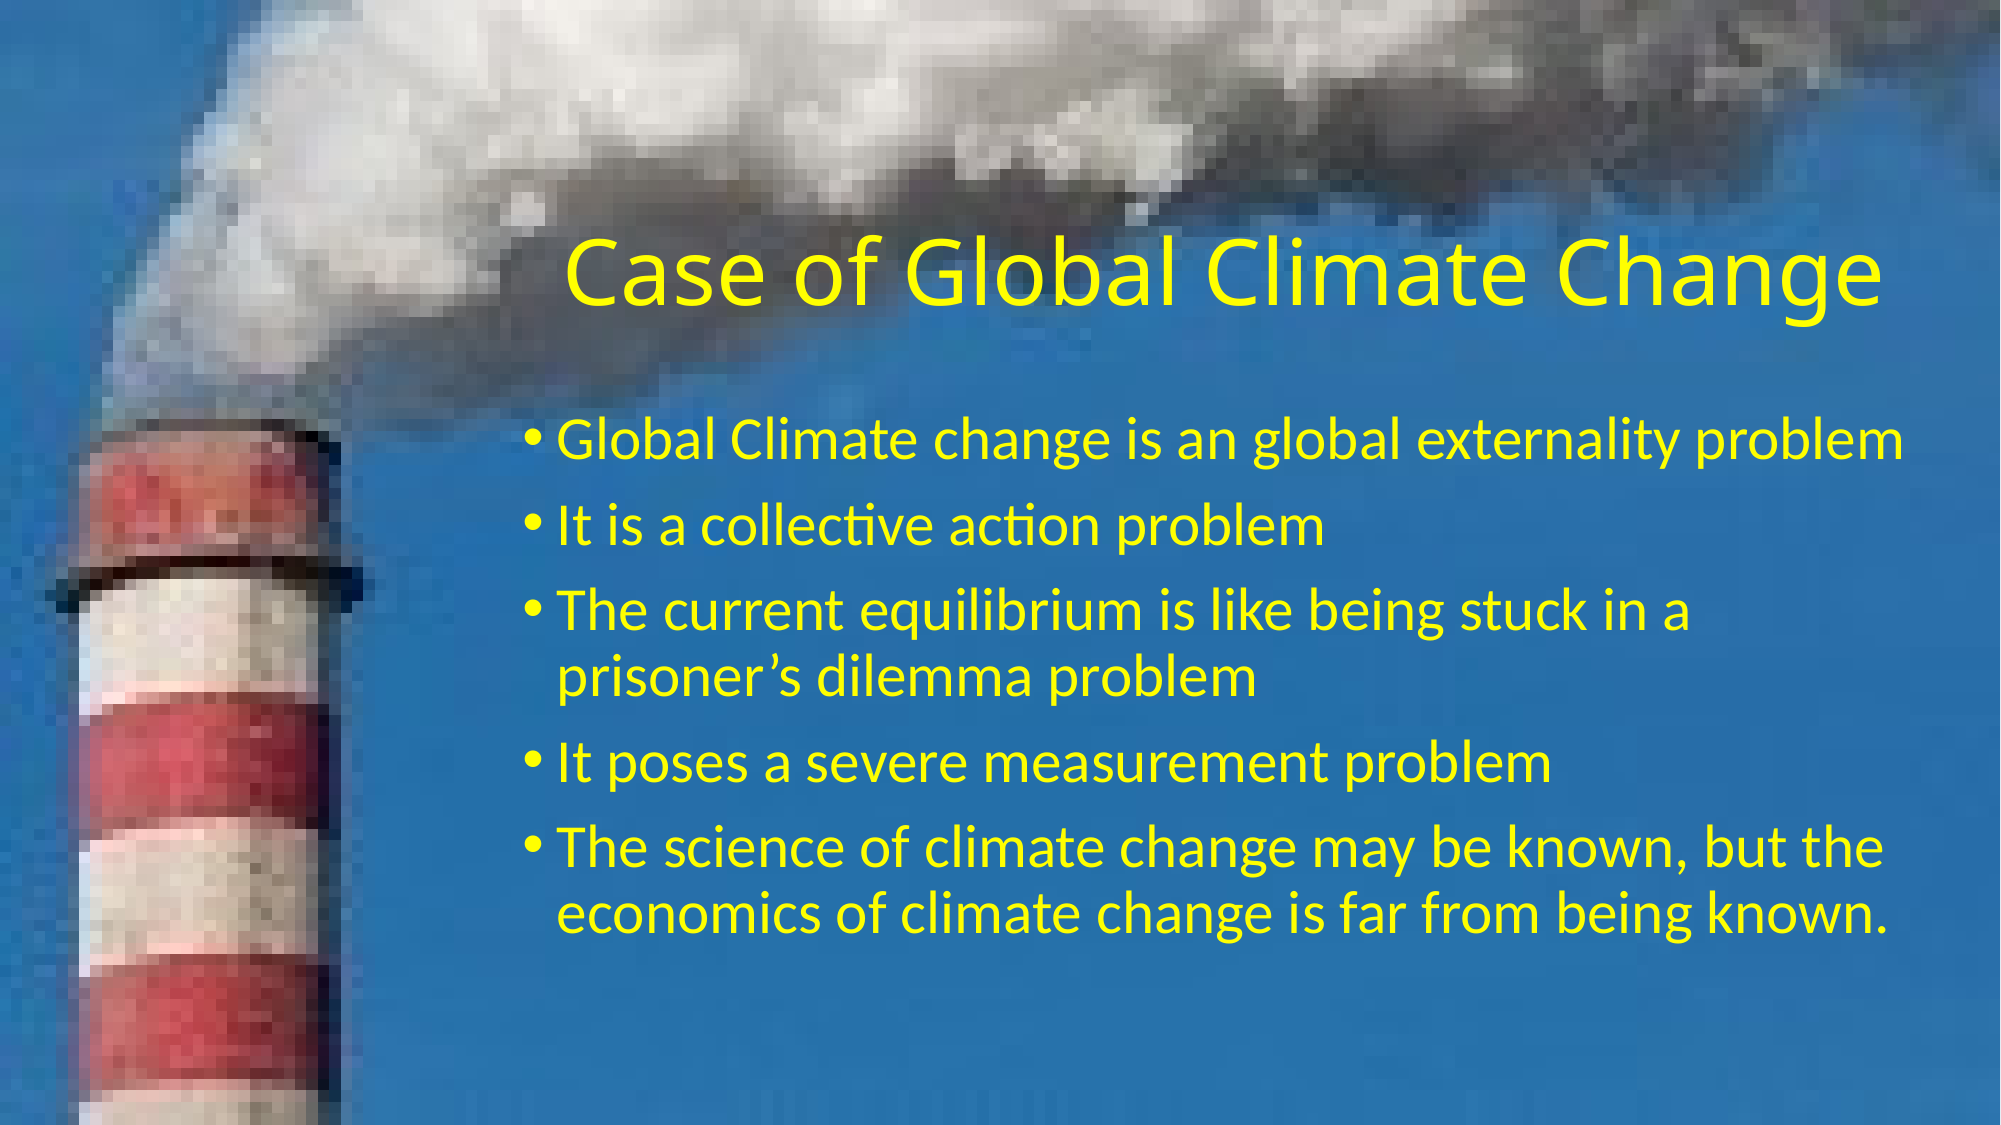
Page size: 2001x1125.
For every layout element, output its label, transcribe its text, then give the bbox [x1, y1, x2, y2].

title Case of Global Climate Change [547, 177, 1929, 375]
list Global Climate change is an global externality problem It is a collective action problem The current equilibrium is like being stuck in a prisoner’s dilemma problem It poses a severe measurement problem The science of climate change may be known, but the economics of climate change is far from being known. [507, 399, 1929, 1078]
picture [0, 0, 2001, 1125]
